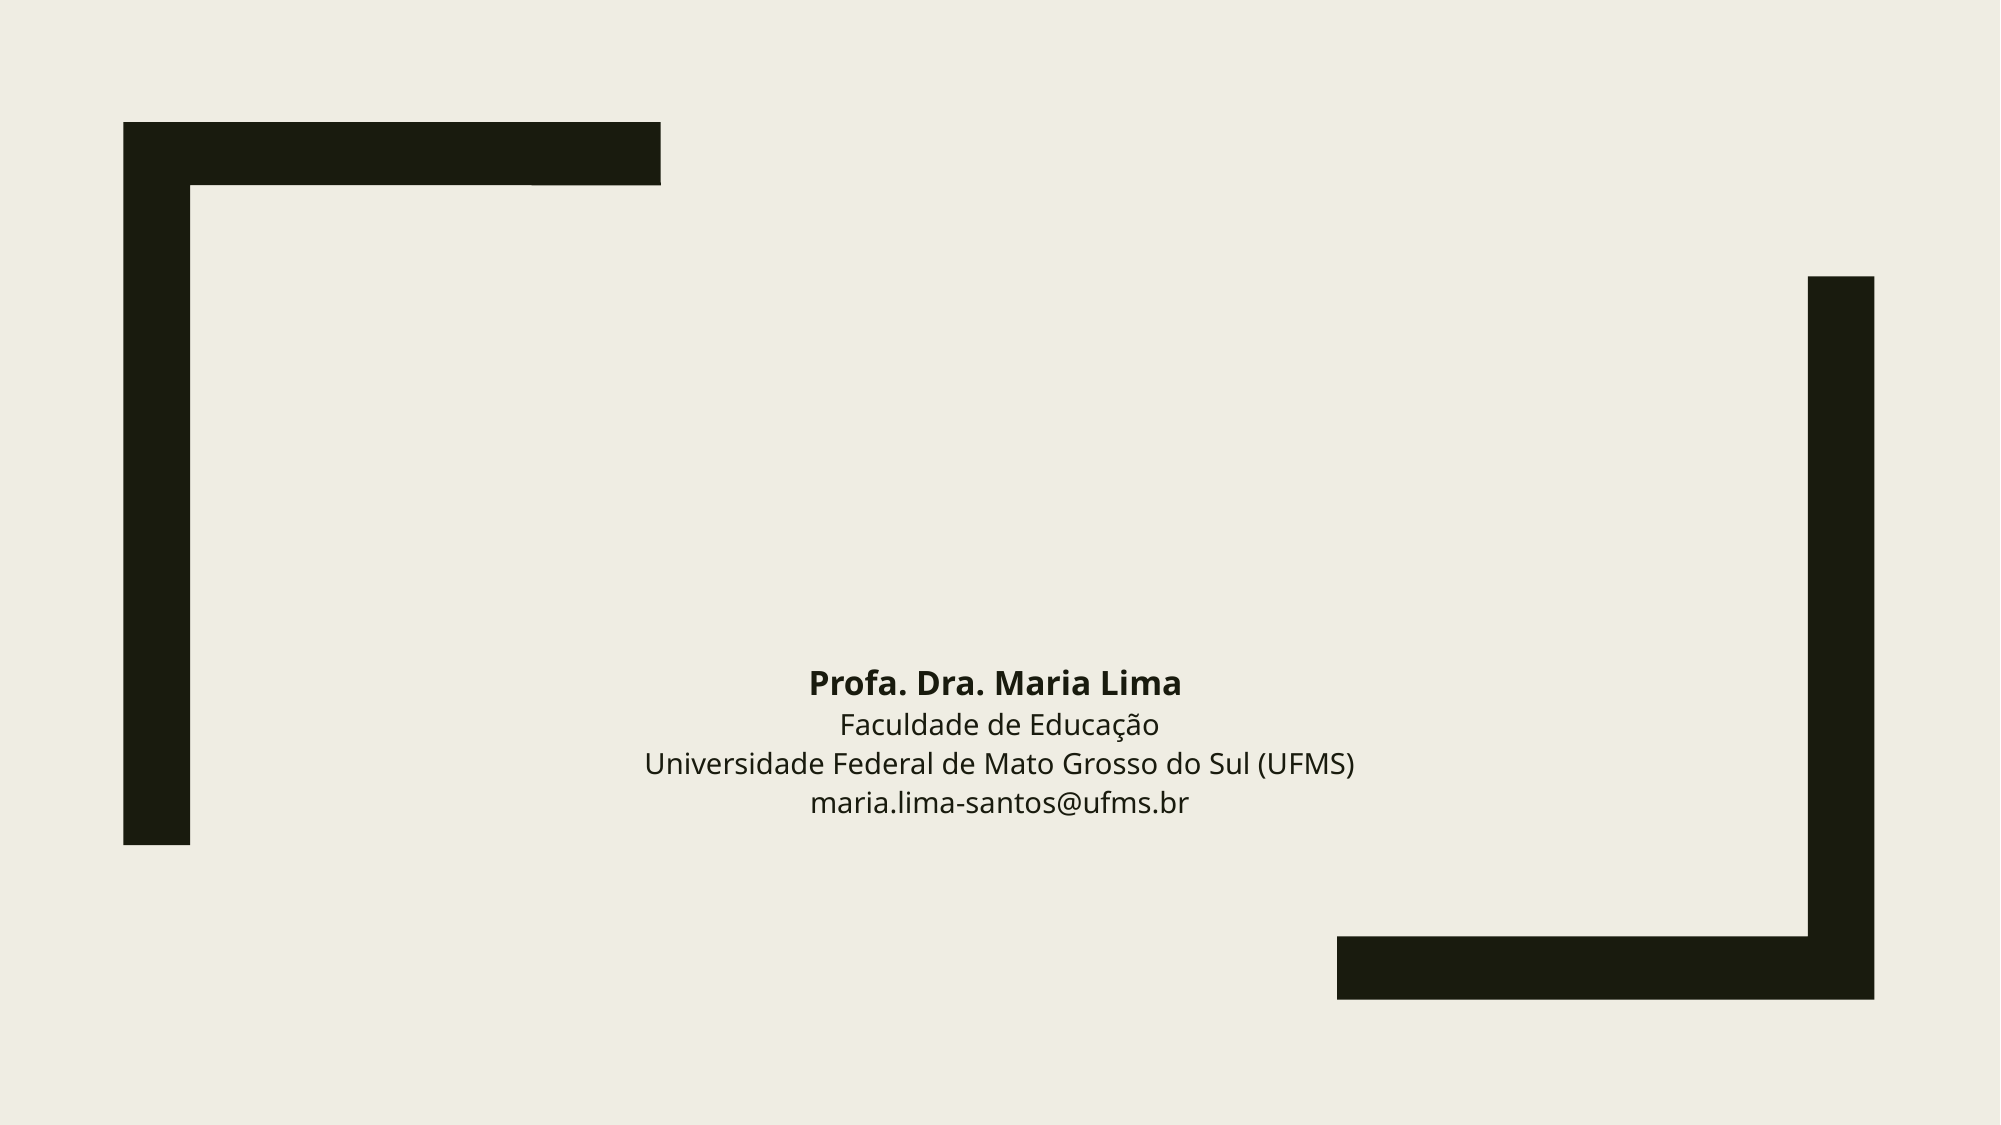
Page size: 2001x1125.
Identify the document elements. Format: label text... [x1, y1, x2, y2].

subtitle Profa. Dra. Maria Lima Faculdade de Educação Universidade Federal de Mato Grosso do Sul (UFMS) maria.lima-santos@ufms.br [439, 649, 1561, 828]
